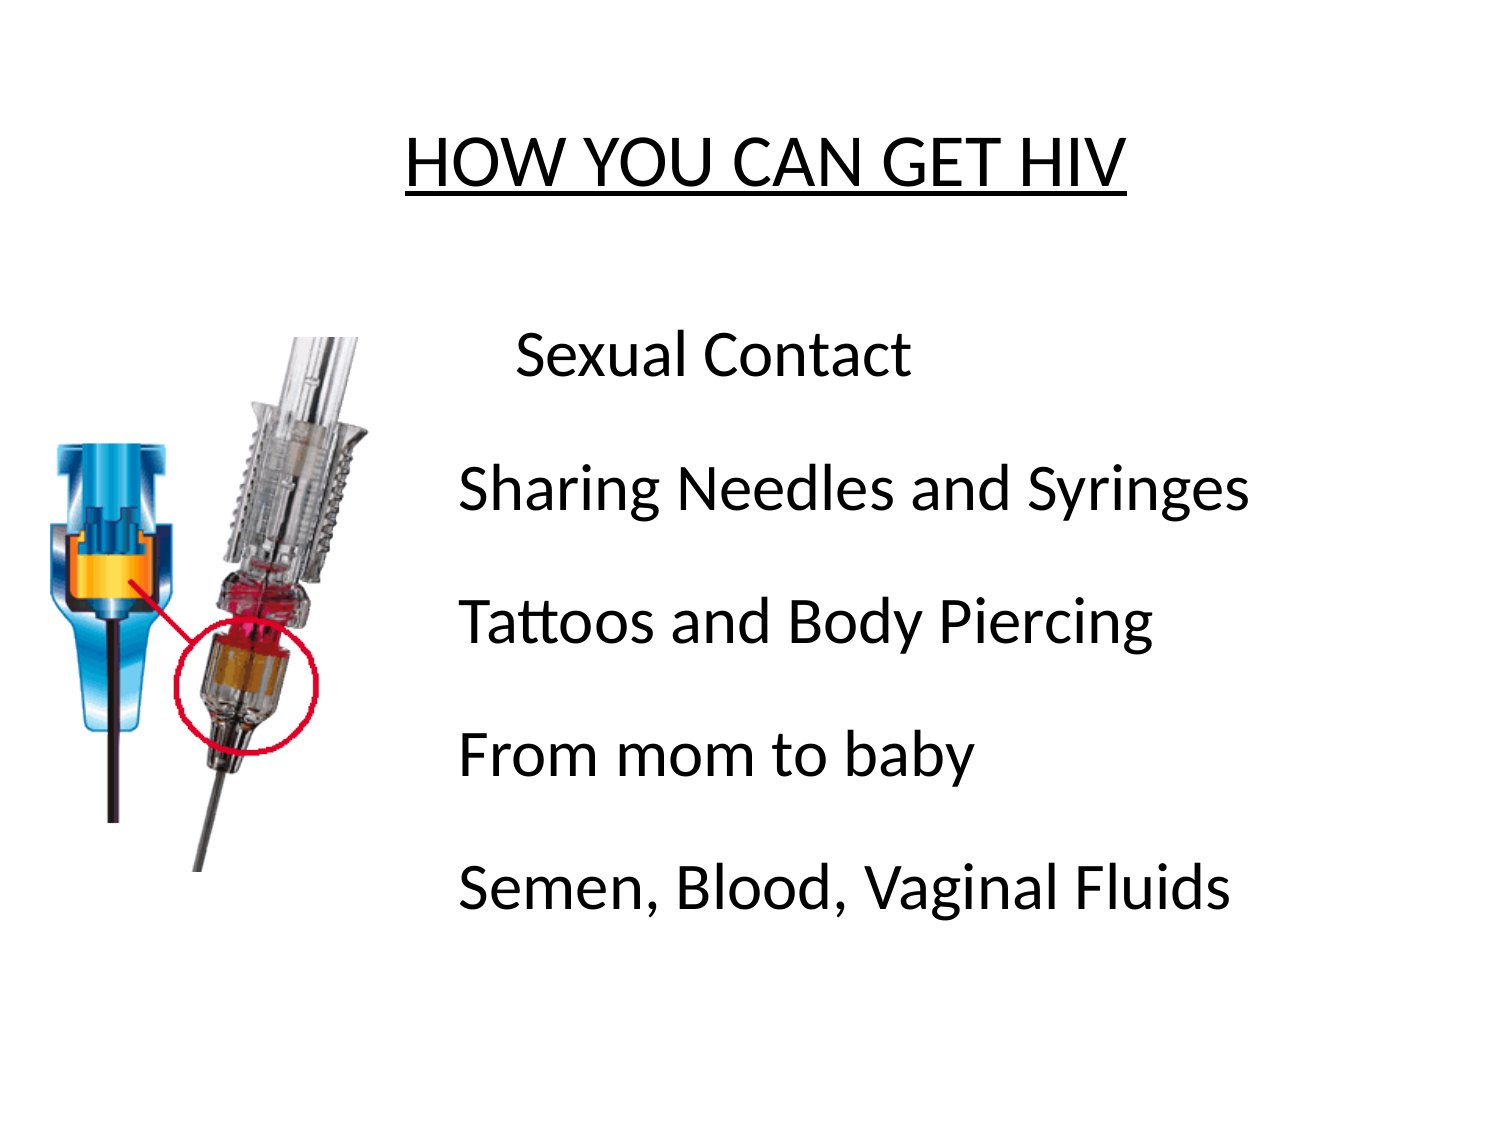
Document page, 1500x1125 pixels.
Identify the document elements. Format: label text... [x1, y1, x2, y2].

title HOW YOU CAN GET HIV [300, 62, 1233, 250]
list Sexual Contact Sharing Needles and Syringes Tattoos and Body Piercing From mom to baby Semen, Blood, Vaginal Fluids [87, 262, 1375, 1013]
picture [49, 337, 371, 873]
